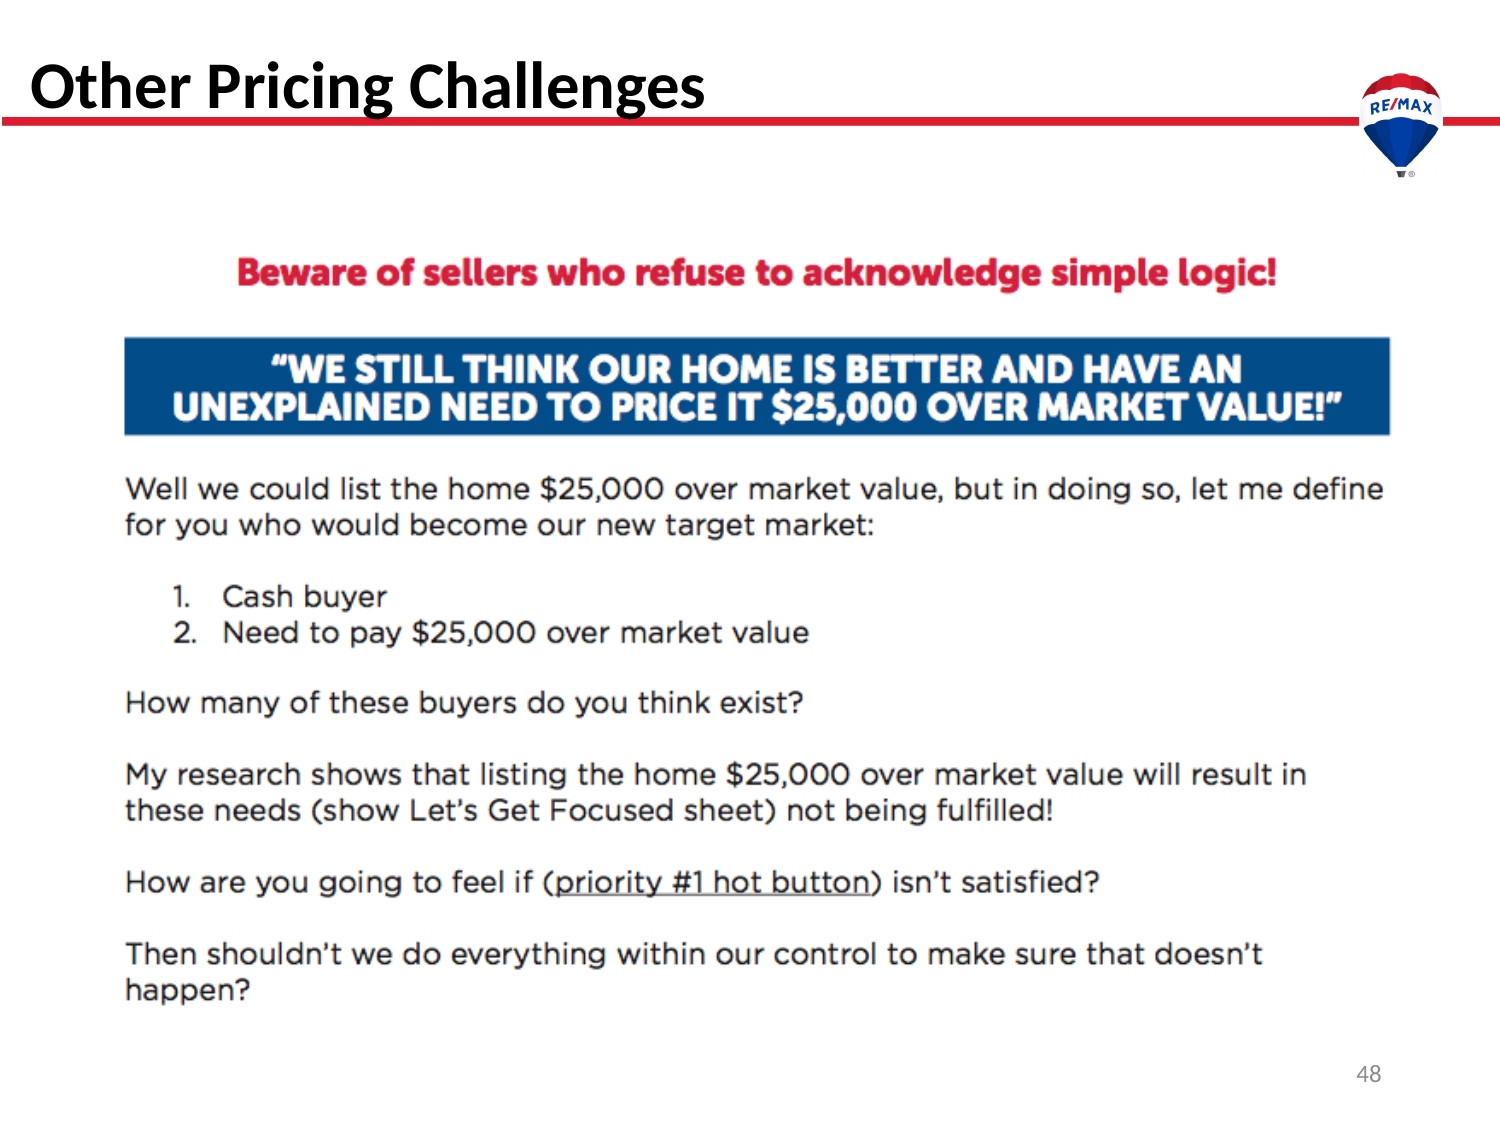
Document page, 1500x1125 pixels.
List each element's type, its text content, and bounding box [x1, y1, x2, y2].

slide_number 48 [1059, 1042, 1397, 1103]
picture [0, 72, 1500, 178]
picture [106, 250, 1412, 1016]
text_box Other Pricing Challenges [15, 34, 1188, 117]
text_box [84, 191, 1463, 934]
